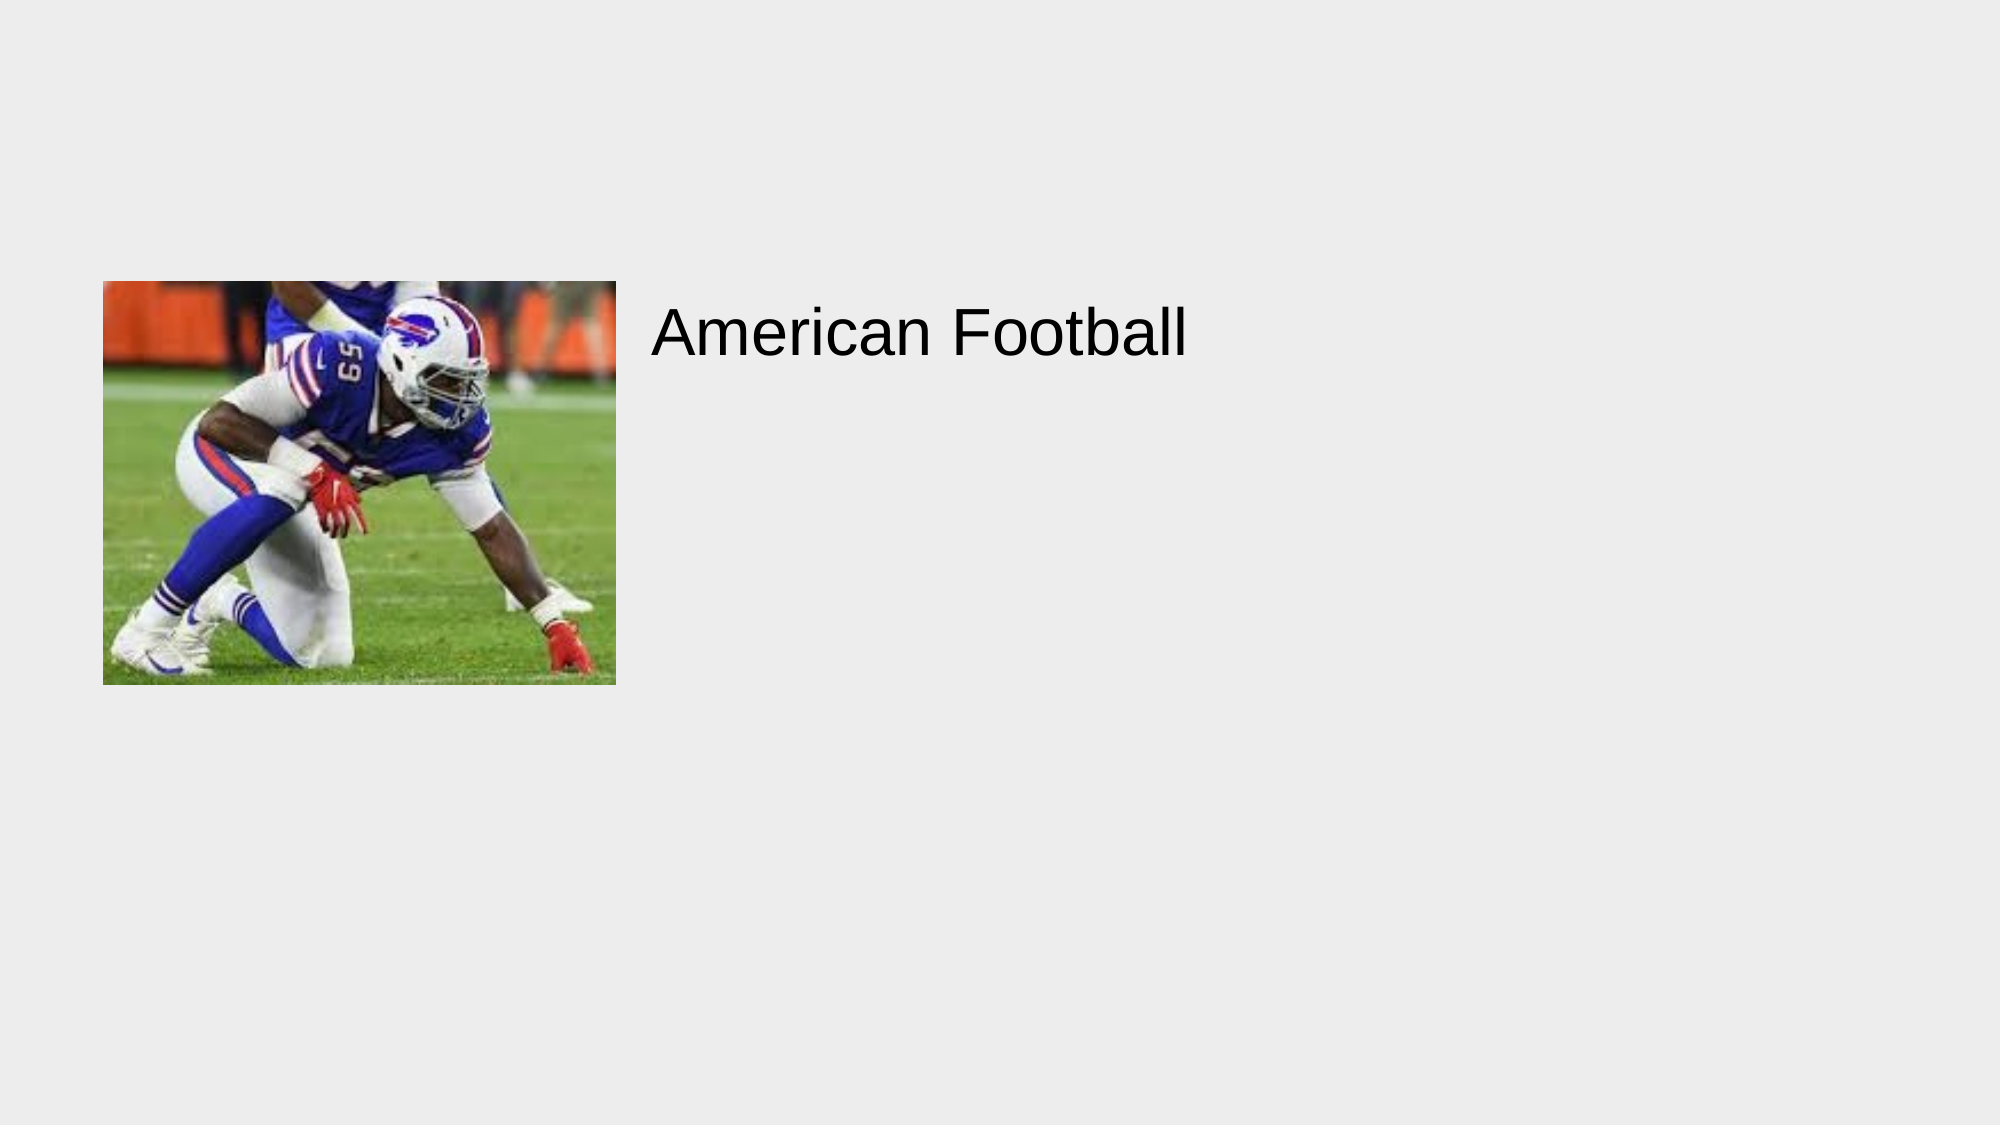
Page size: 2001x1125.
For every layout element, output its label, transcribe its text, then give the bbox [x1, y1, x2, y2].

text_box American Football [636, 281, 1204, 377]
text_box [1076, 305, 2000, 585]
picture [103, 281, 616, 685]
